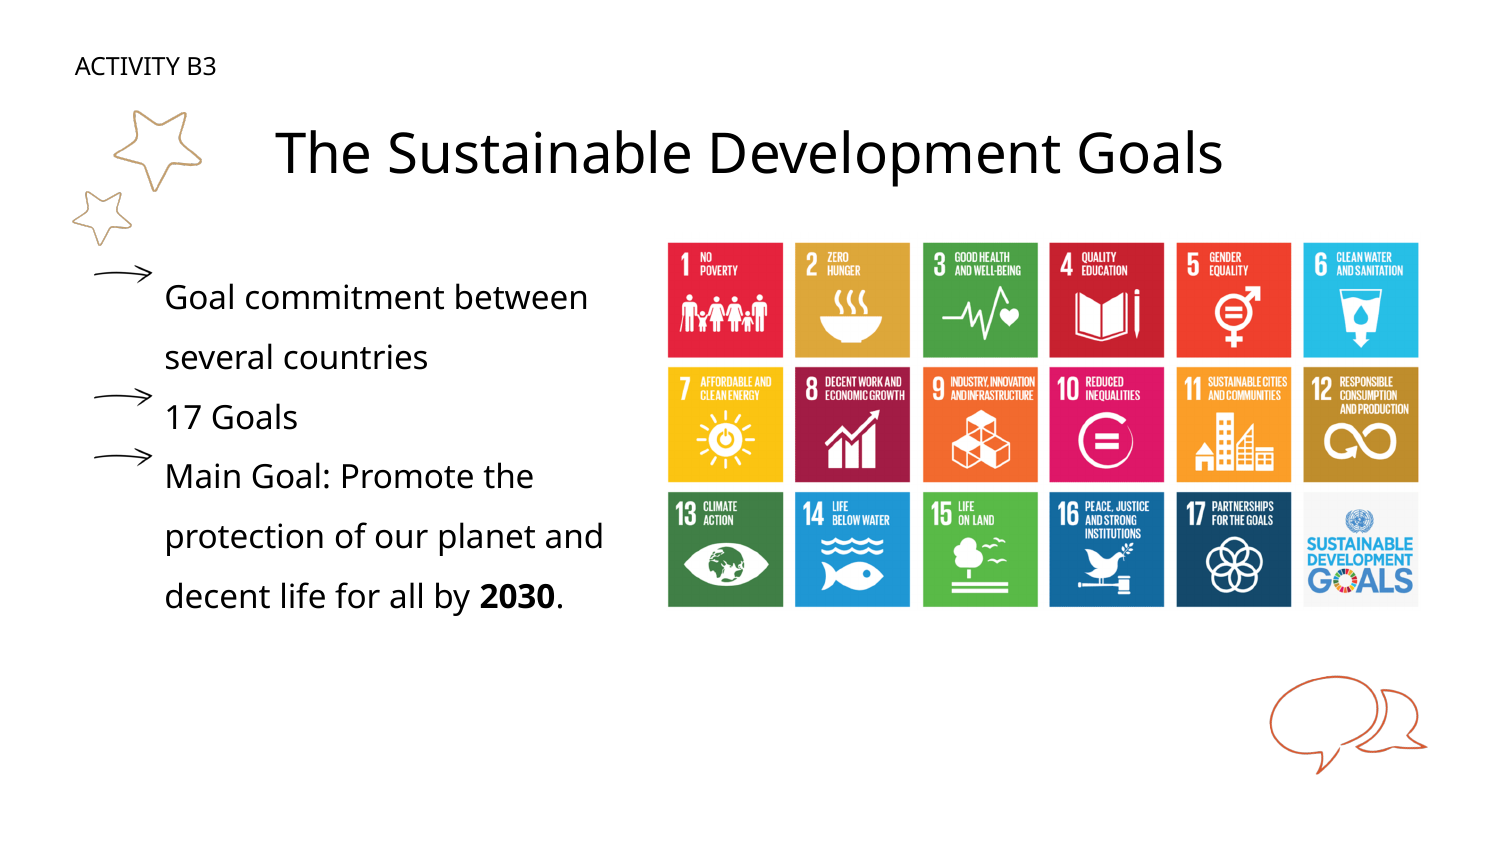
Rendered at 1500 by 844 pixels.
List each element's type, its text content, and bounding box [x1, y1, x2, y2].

picture [72, 110, 202, 302]
picture [94, 368, 152, 425]
text_box ACTIVITY B3 [29, 35, 263, 96]
text_box The Sustainable Development Goals [218, 106, 1282, 196]
text_box Goal commitment between several countries 17 Goals Main Goal: Promote the protection of our planet and decent life for all by 2030. [79, 244, 656, 627]
picture [94, 428, 152, 485]
picture [1263, 660, 1428, 781]
picture [666, 232, 1421, 612]
